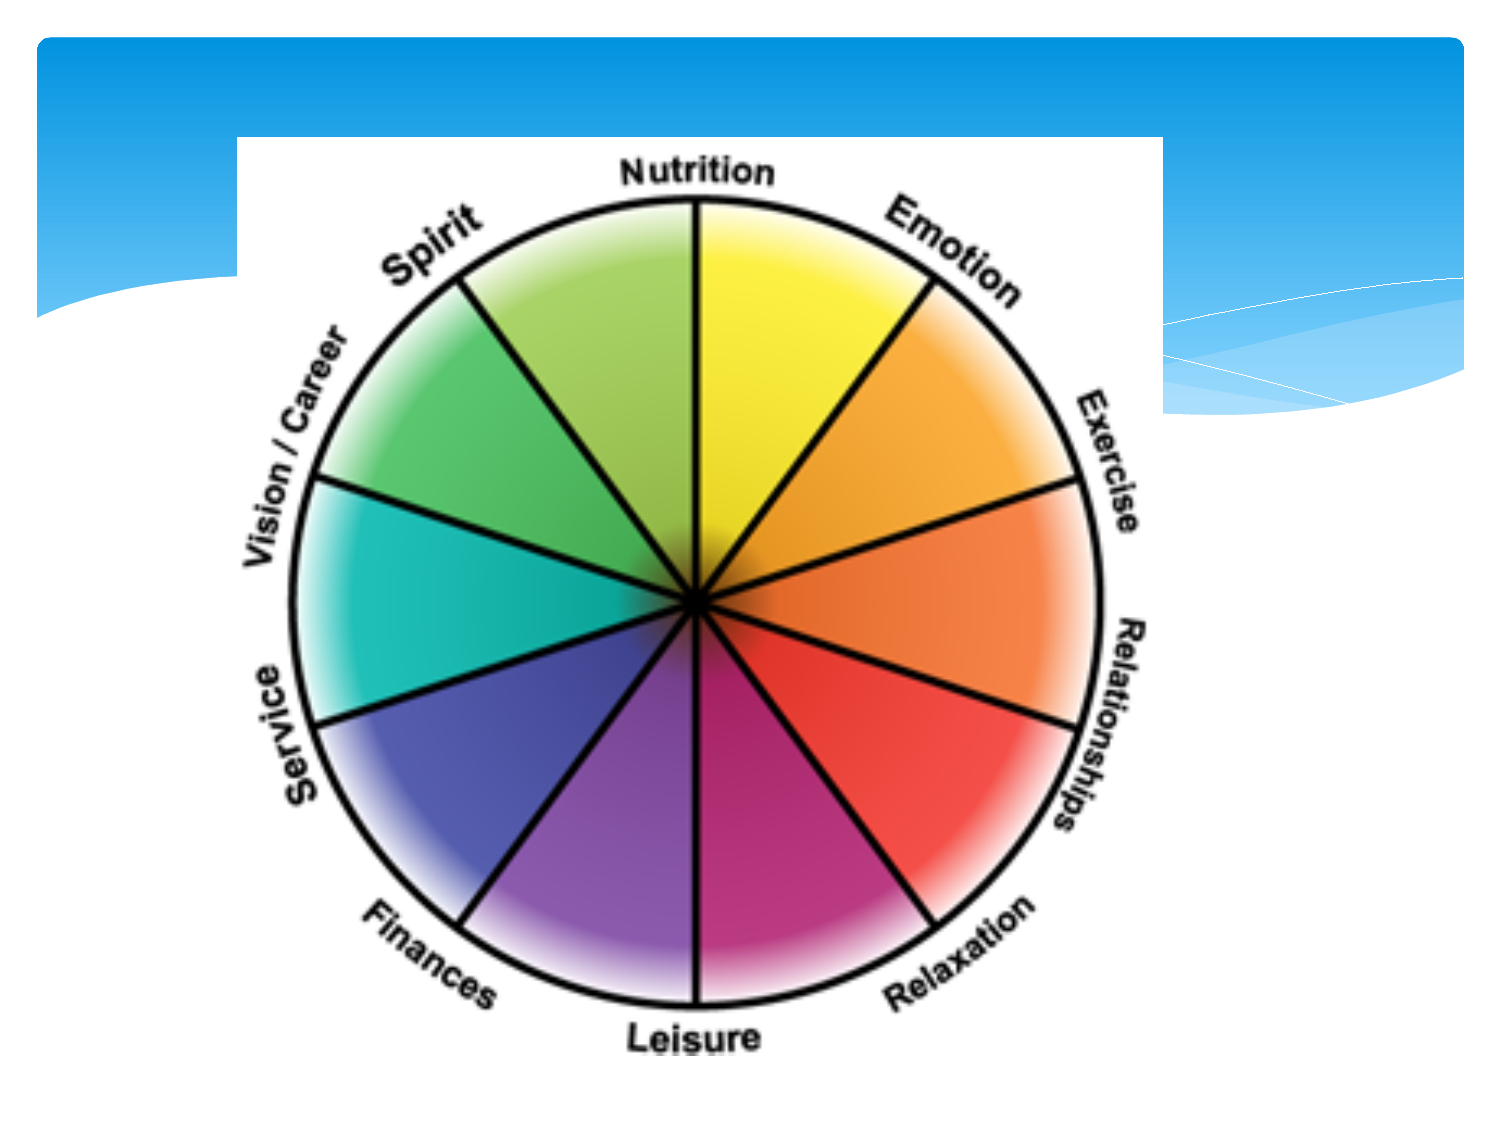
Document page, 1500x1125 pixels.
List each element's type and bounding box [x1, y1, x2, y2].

list [237, 137, 1163, 1057]
